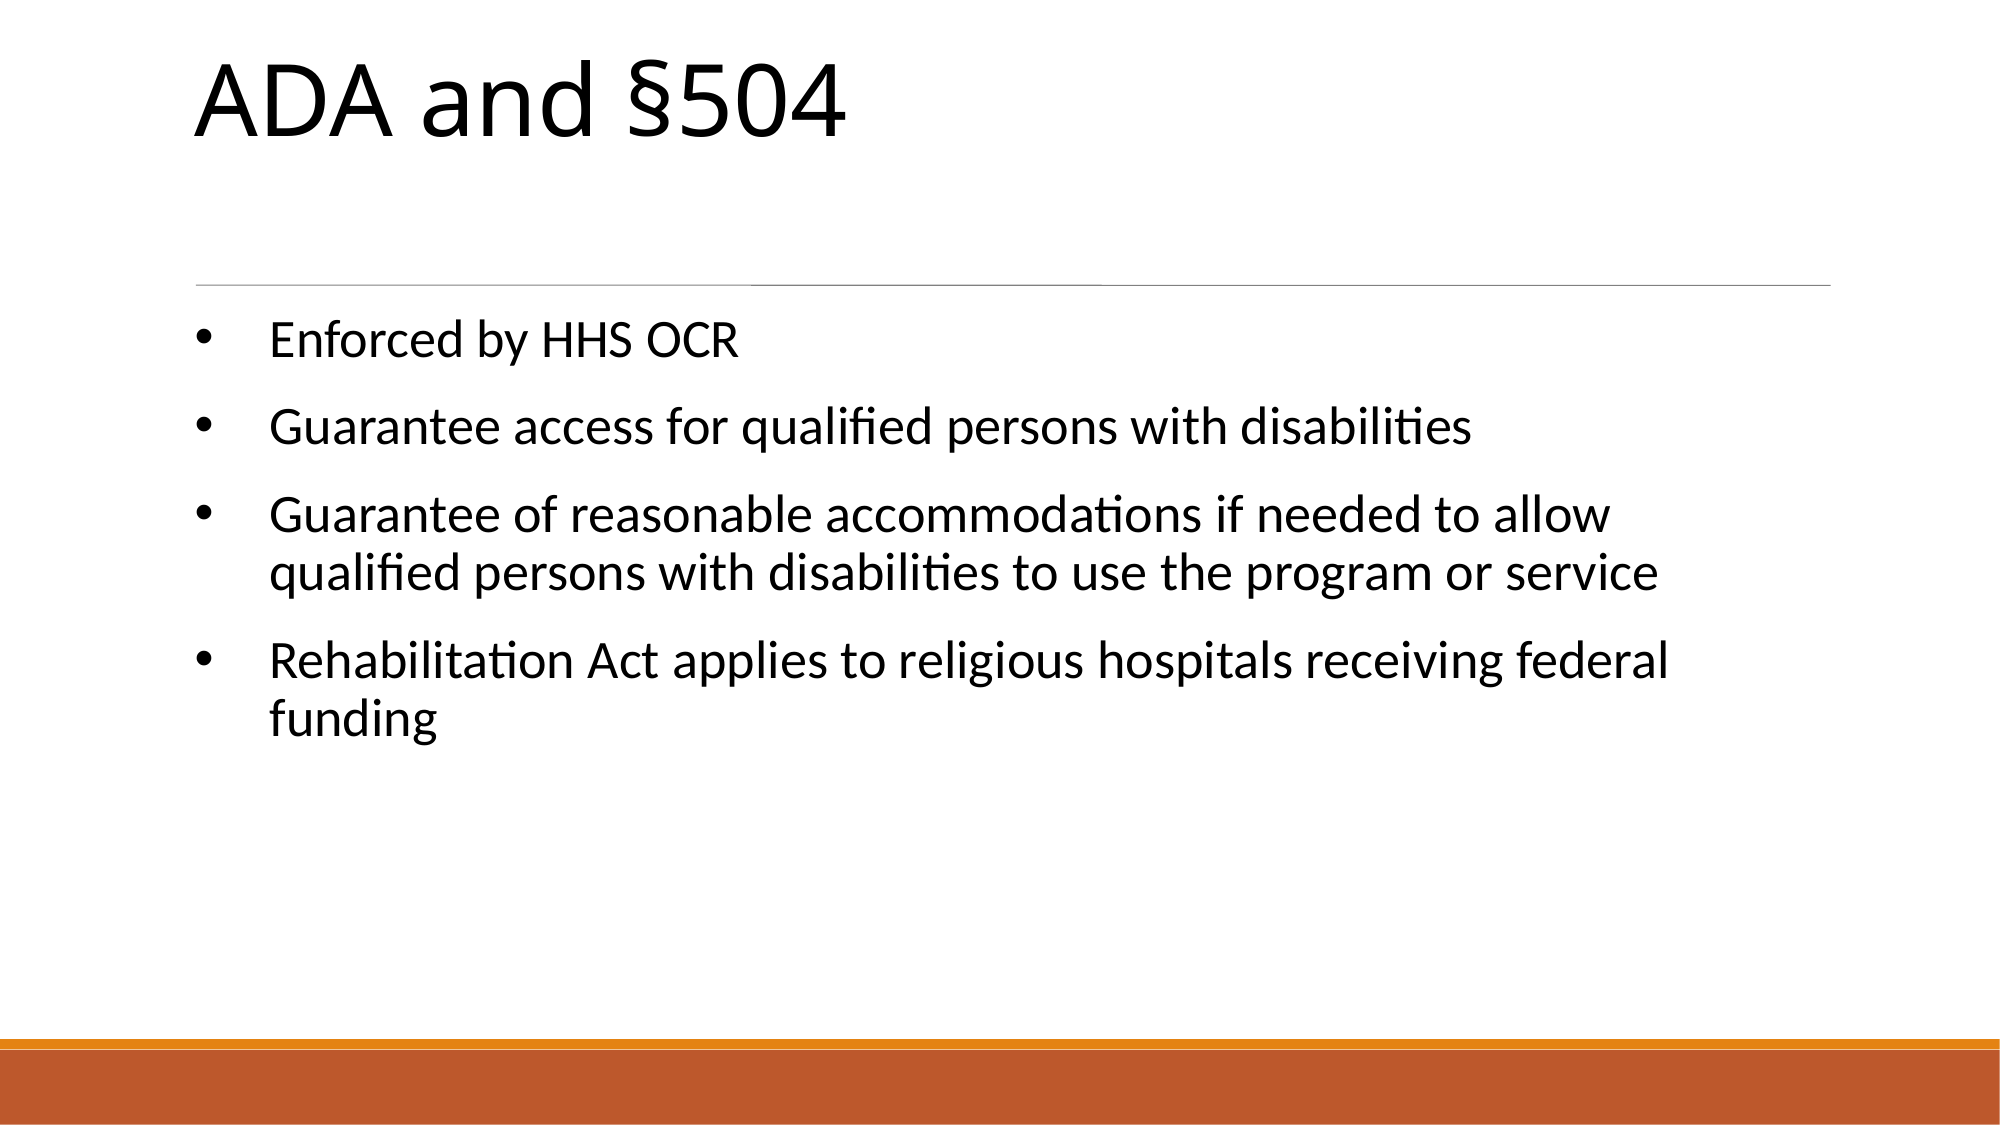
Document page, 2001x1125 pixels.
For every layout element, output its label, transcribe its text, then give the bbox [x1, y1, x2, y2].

title ADA and §504 [179, 47, 1830, 286]
text_box Enforced by HHS OCR Guarantee access for qualified persons with disabilities Guarantee of reasonable accommodations if needed to allow qualified persons with disabilities to use the program or service Rehabilitation Act applies to religious hospitals receiving federal funding [179, 302, 1830, 963]
